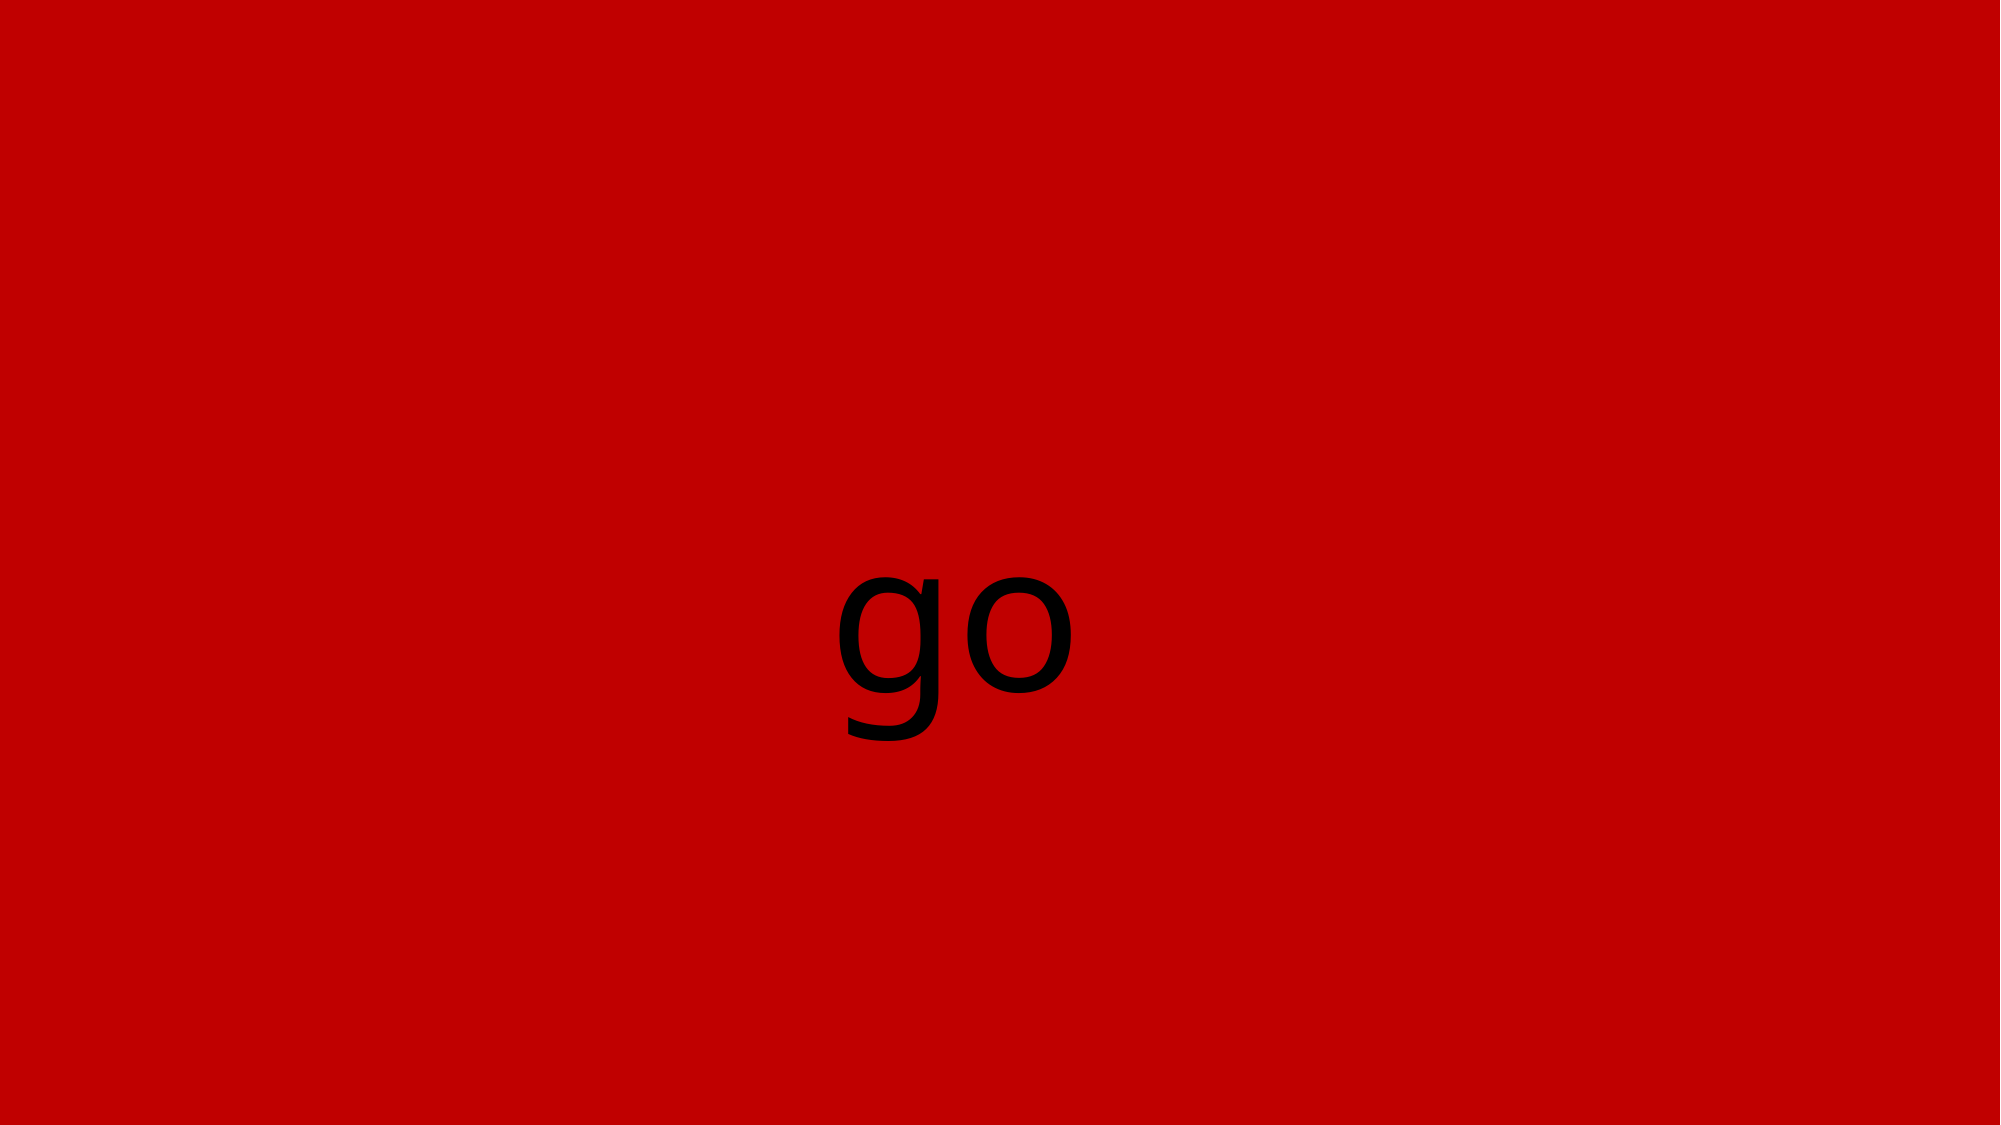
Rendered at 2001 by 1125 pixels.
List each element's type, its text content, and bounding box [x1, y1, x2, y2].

text_box [0, 0, 2000, 1125]
text_box go [813, 476, 1131, 741]
